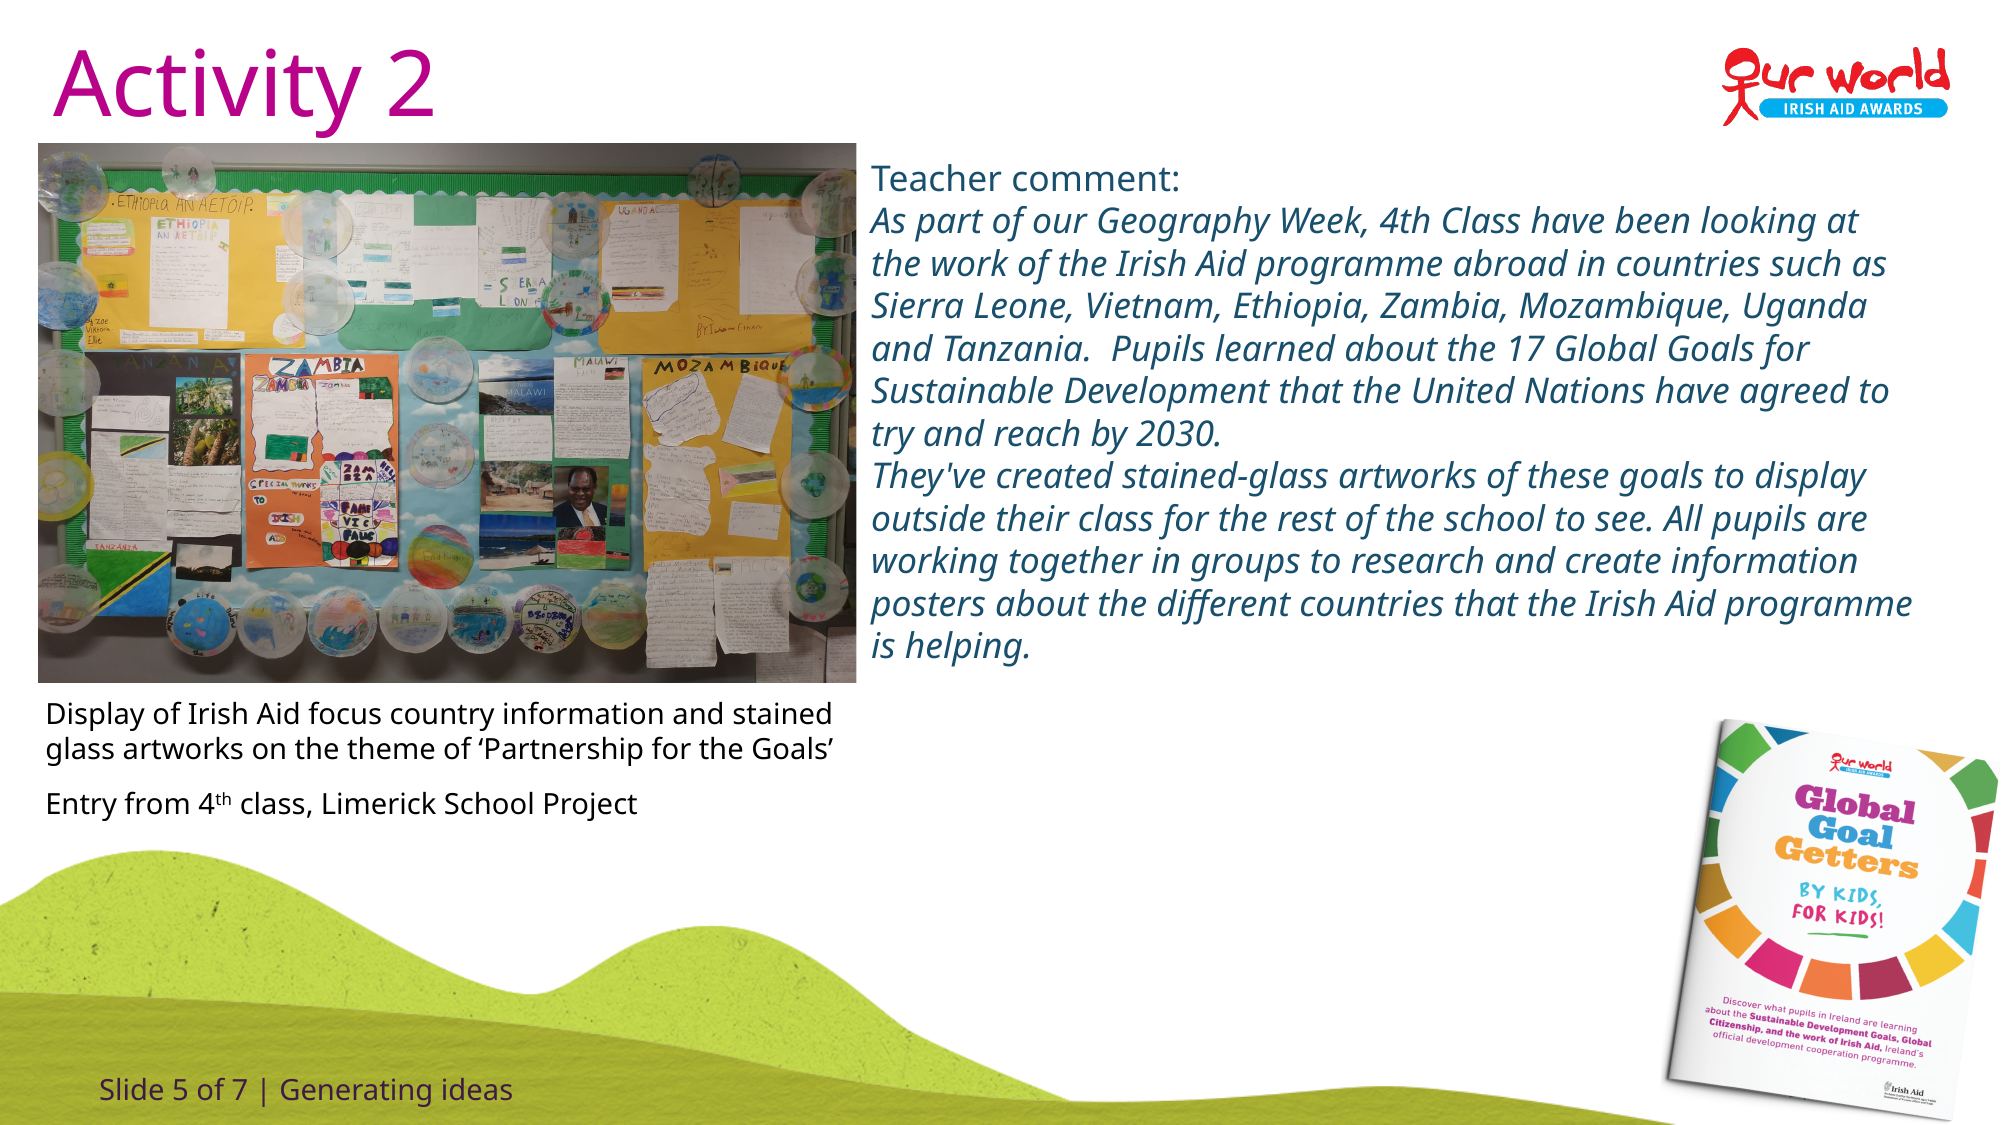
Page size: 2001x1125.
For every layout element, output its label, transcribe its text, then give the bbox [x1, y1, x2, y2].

text_box Teacher comment: As part of our Geography Week, 4th Class have been looking at the work of the Irish Aid programme abroad in countries such as Sierra Leone, Vietnam, Ethiopia, Zambia, Mozambique, Uganda and Tanzania. Pupils learned about the 17 Global Goals for Sustainable Development that the United Nations have agreed to try and reach by 2030. They've created stained-glass artworks of these goals to display outside their class for the rest of the school to see. All pupils are working together in groups to research and create information posters about the different countries that the Irish Aid programme is helping. [857, 148, 1932, 674]
text_box Activity 2 [38, 29, 1115, 136]
text_box Display of Irish Aid focus country information and stained glass artworks on the theme of ‘Partnership for the Goals’ Entry from 4th class, Limerick School Project [30, 688, 864, 873]
picture [0, 0, 2001, 1125]
text_box Slide 5 of 7 | Generating ideas [84, 1063, 810, 1114]
